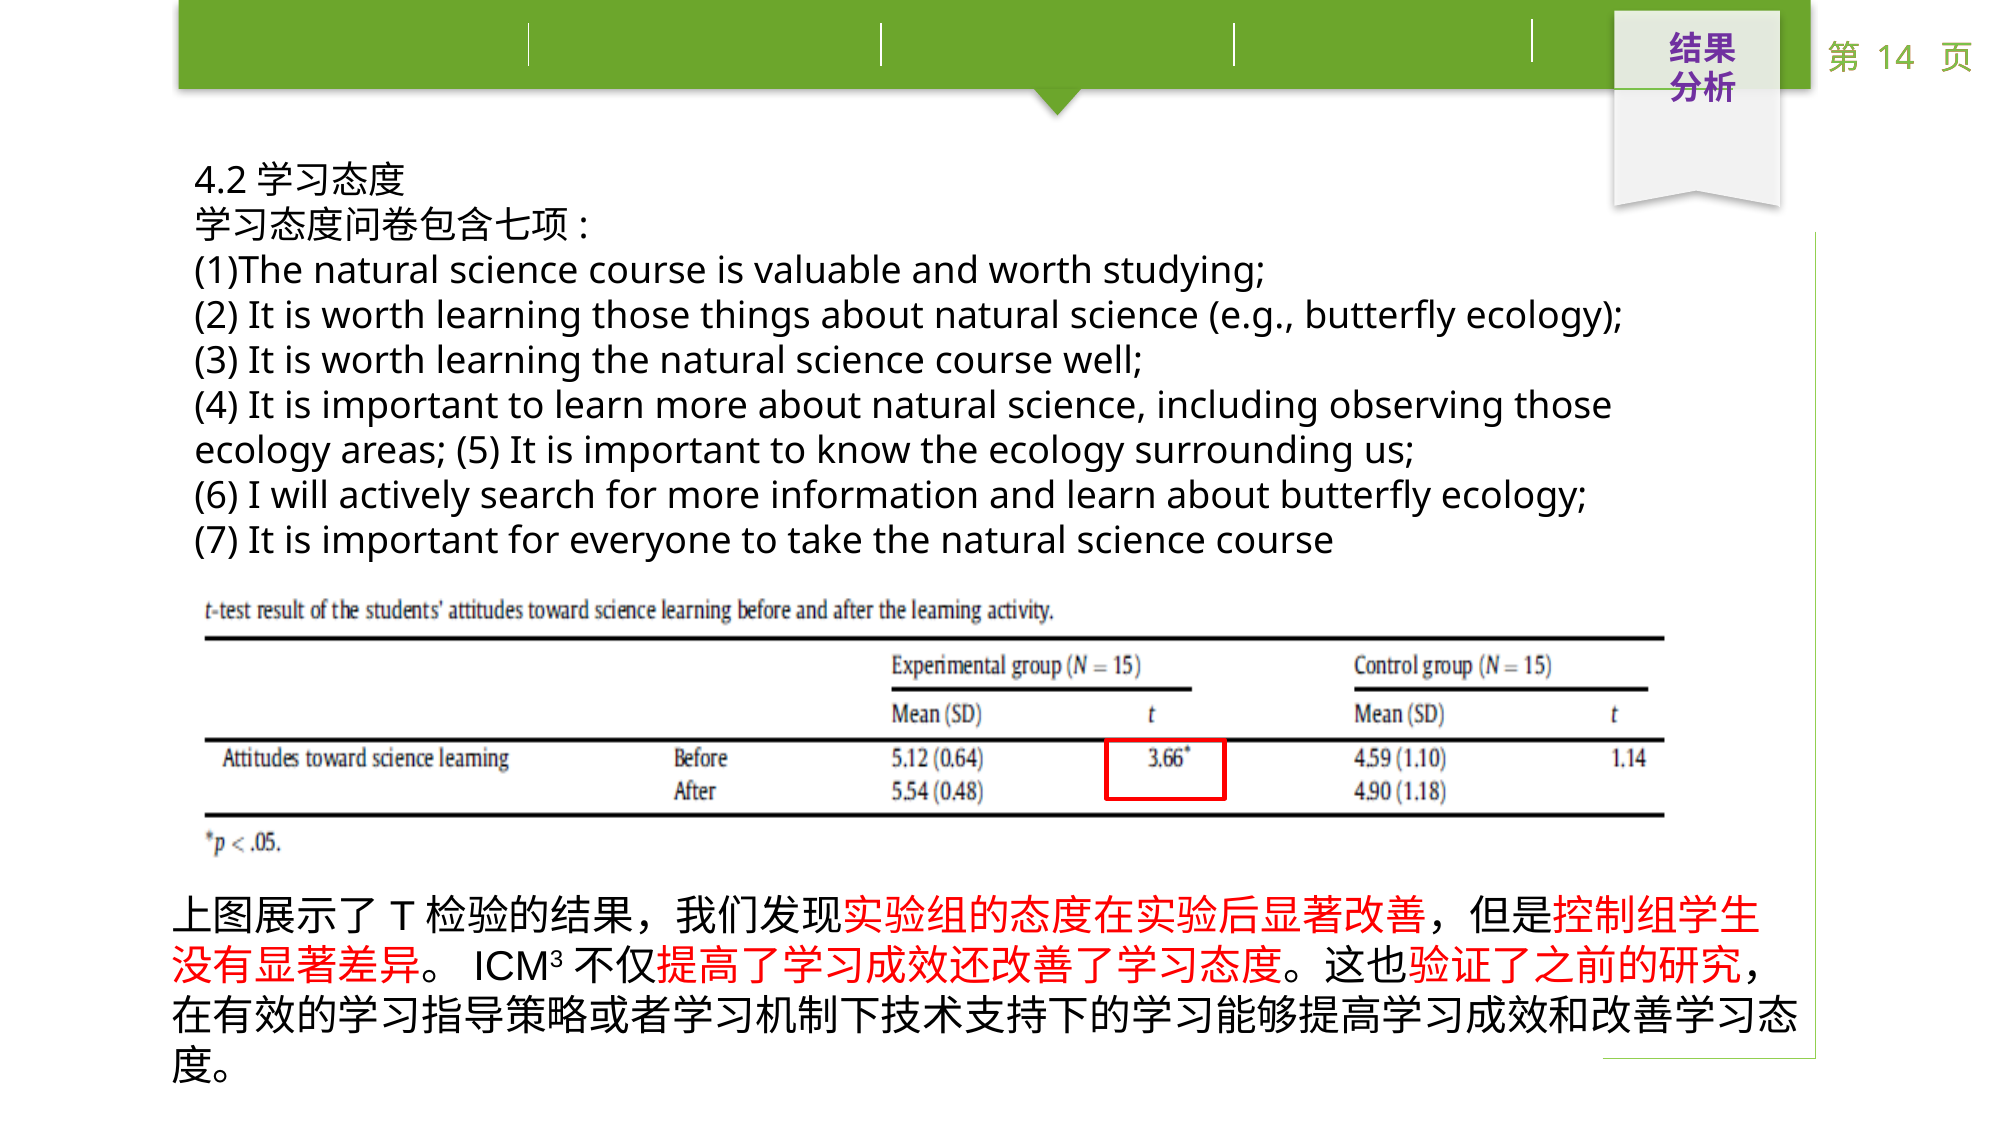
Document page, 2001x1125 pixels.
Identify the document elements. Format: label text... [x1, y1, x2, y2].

text_box 上图展示了T检验的结果，我们发现实验组的态度在实验后显著改善，但是控制组学生没有显著差异。ICM3不仅提高了学习成效还改善了学习态度。这也验证了之前的研究，在有效的学习指导策略或者学习机制下技术支持下的学习能够提高学习成效和改善学习态度。 [156, 881, 1816, 1097]
text_box 结果分析 [1648, 19, 1758, 114]
picture [197, 597, 1669, 882]
text_box 4.2学习态度 学习态度问卷包含七项: (1)The natural science course is valuable and worth studying; (2) It is worth learning those things about natural science (e.g., butterfly ecology); (3) It is worth learning the natural science course well; (4) It is important to learn more about natural science, including observing those ecology areas; (5) It is important to know the ecology surrounding us; (6) I will actively search for more information and learn about butterfly ecology; (7) It is important for everyone to take the natural science course [179, 148, 1669, 569]
